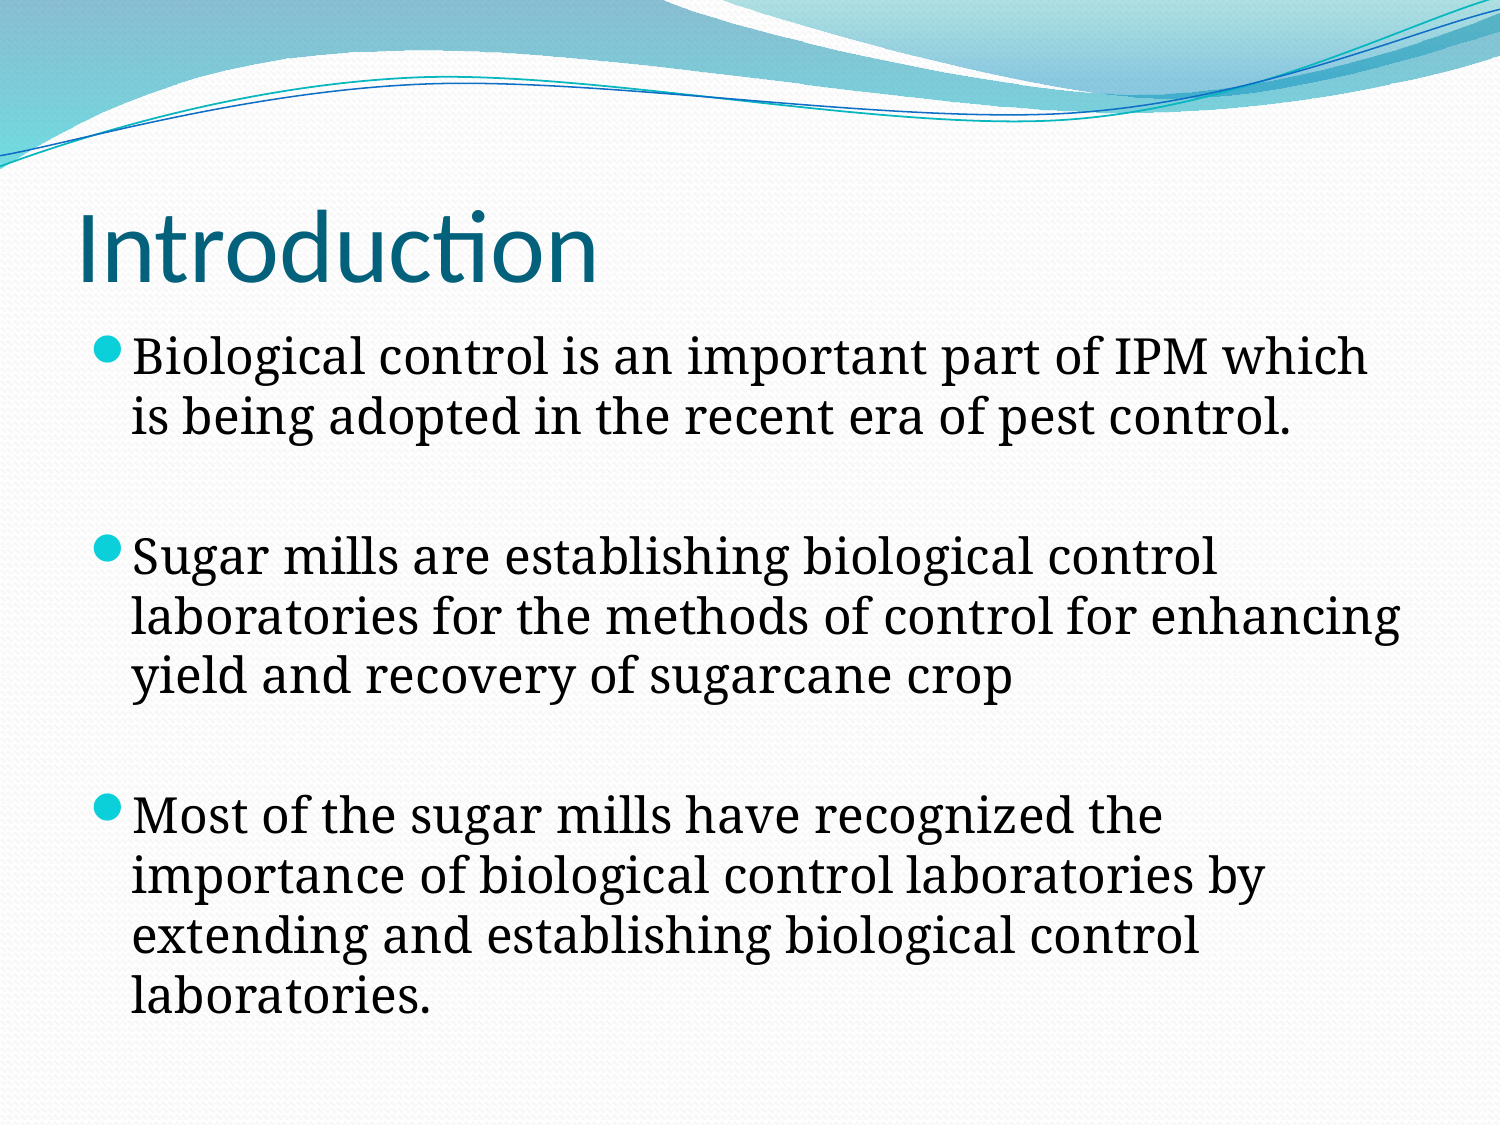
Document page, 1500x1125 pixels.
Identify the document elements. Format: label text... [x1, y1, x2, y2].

list Biological control is an important part of IPM which is being adopted in the recent era of pest control. Sugar mills are establishing biological control laboratories for the methods of control for enhancing yield and recovery of sugarcane crop Most of the sugar mills have recognized the importance of biological control laboratories by extending and establishing biological control laboratories. [75, 317, 1425, 1038]
title Introduction [75, 115, 1425, 303]
